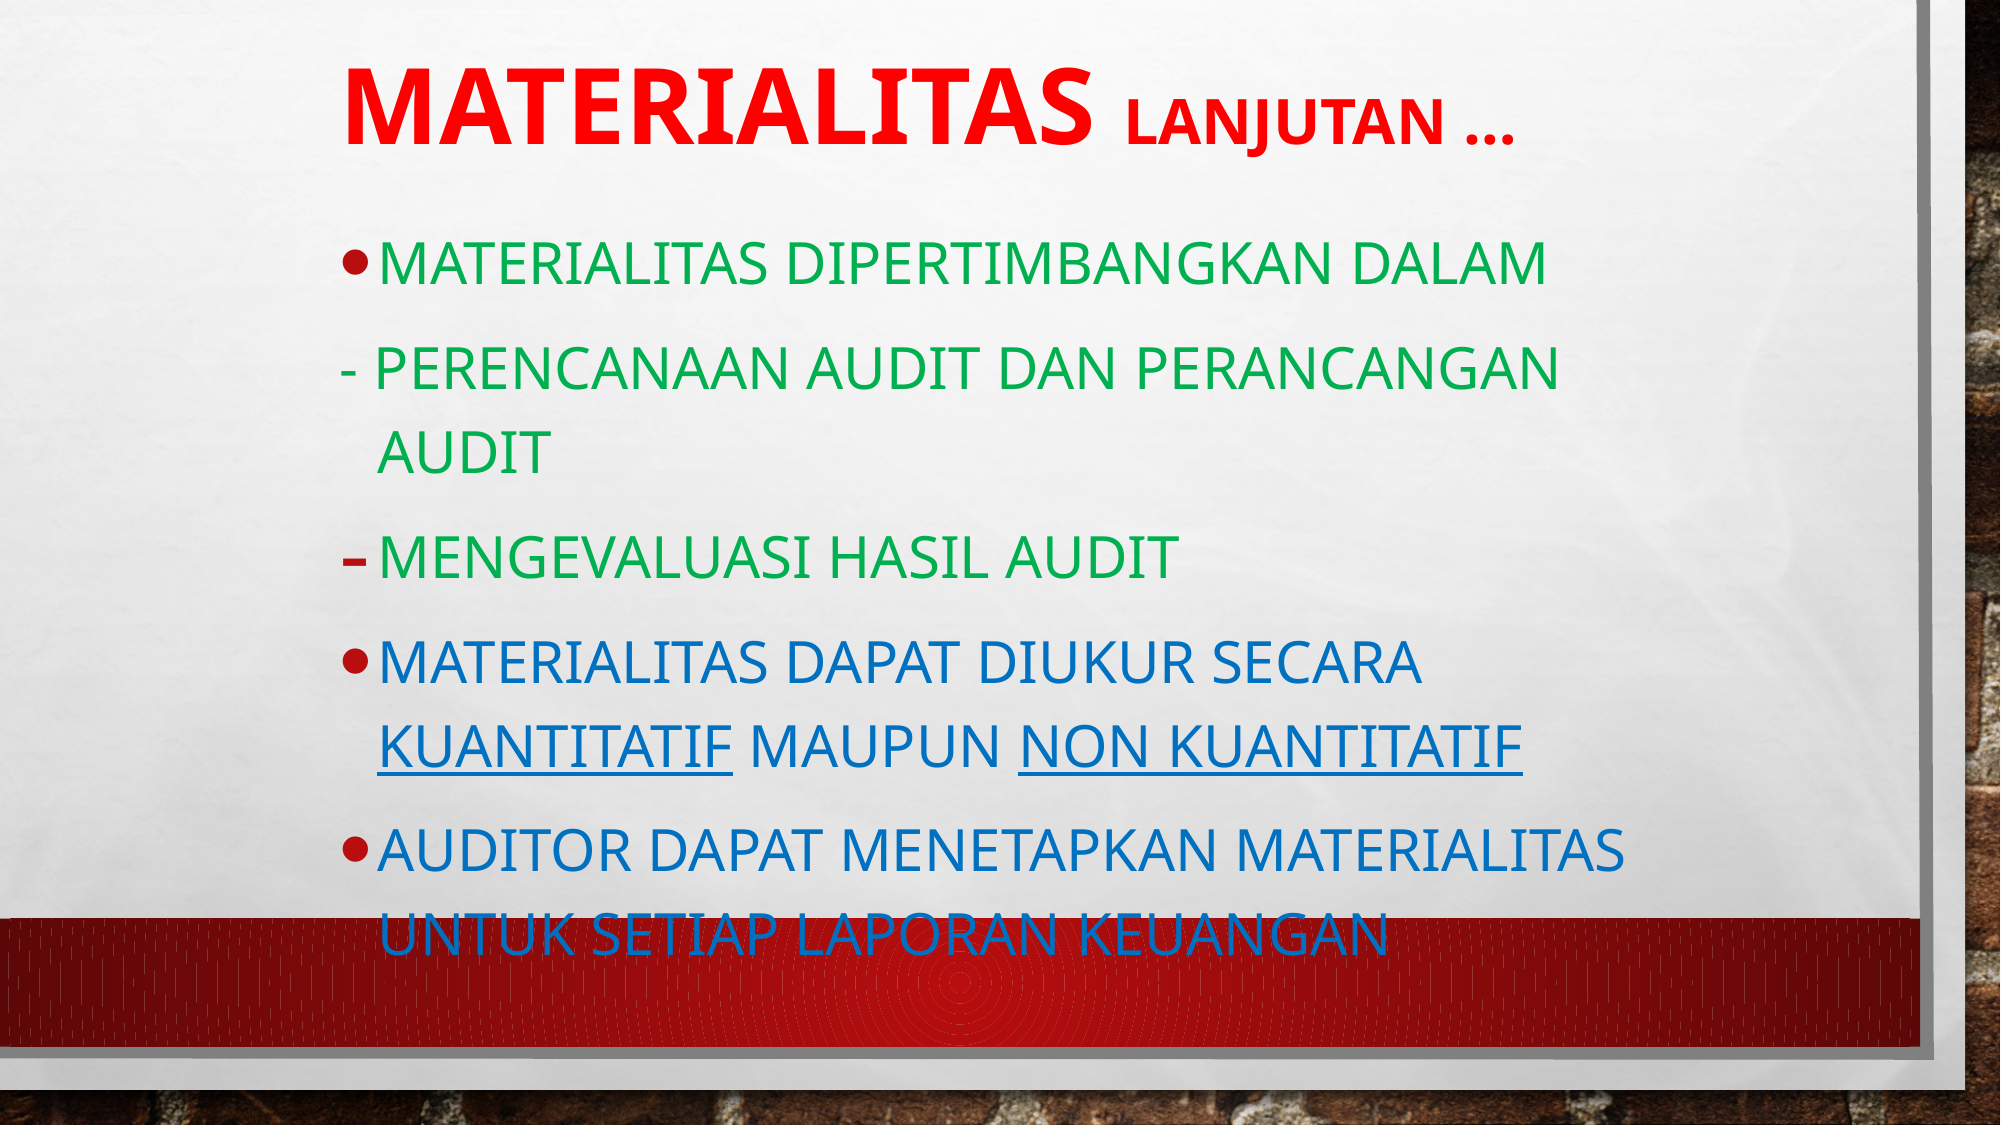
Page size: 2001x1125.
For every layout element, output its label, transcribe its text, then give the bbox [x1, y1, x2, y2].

list MATERIALITAS DIPERTIMBANGKAN DALAM - PERENCANAAN AUDIT DAN PERANCANGAN AUDIT MENGEVALUASI HASIL AUDIT MATERIALITAS DAPAT DIUKUR SECARA KUANTITATIF MAUPUN NON KUANTITATIF AUDITOR DAPAT MENETAPKAN MATERIALITAS UNTUK SETIAP LAPORAN KEUANGAN [324, 174, 1675, 1005]
picture [0, 0, 2000, 1125]
title MATERIALITAS lanjutan … [324, 45, 1675, 174]
